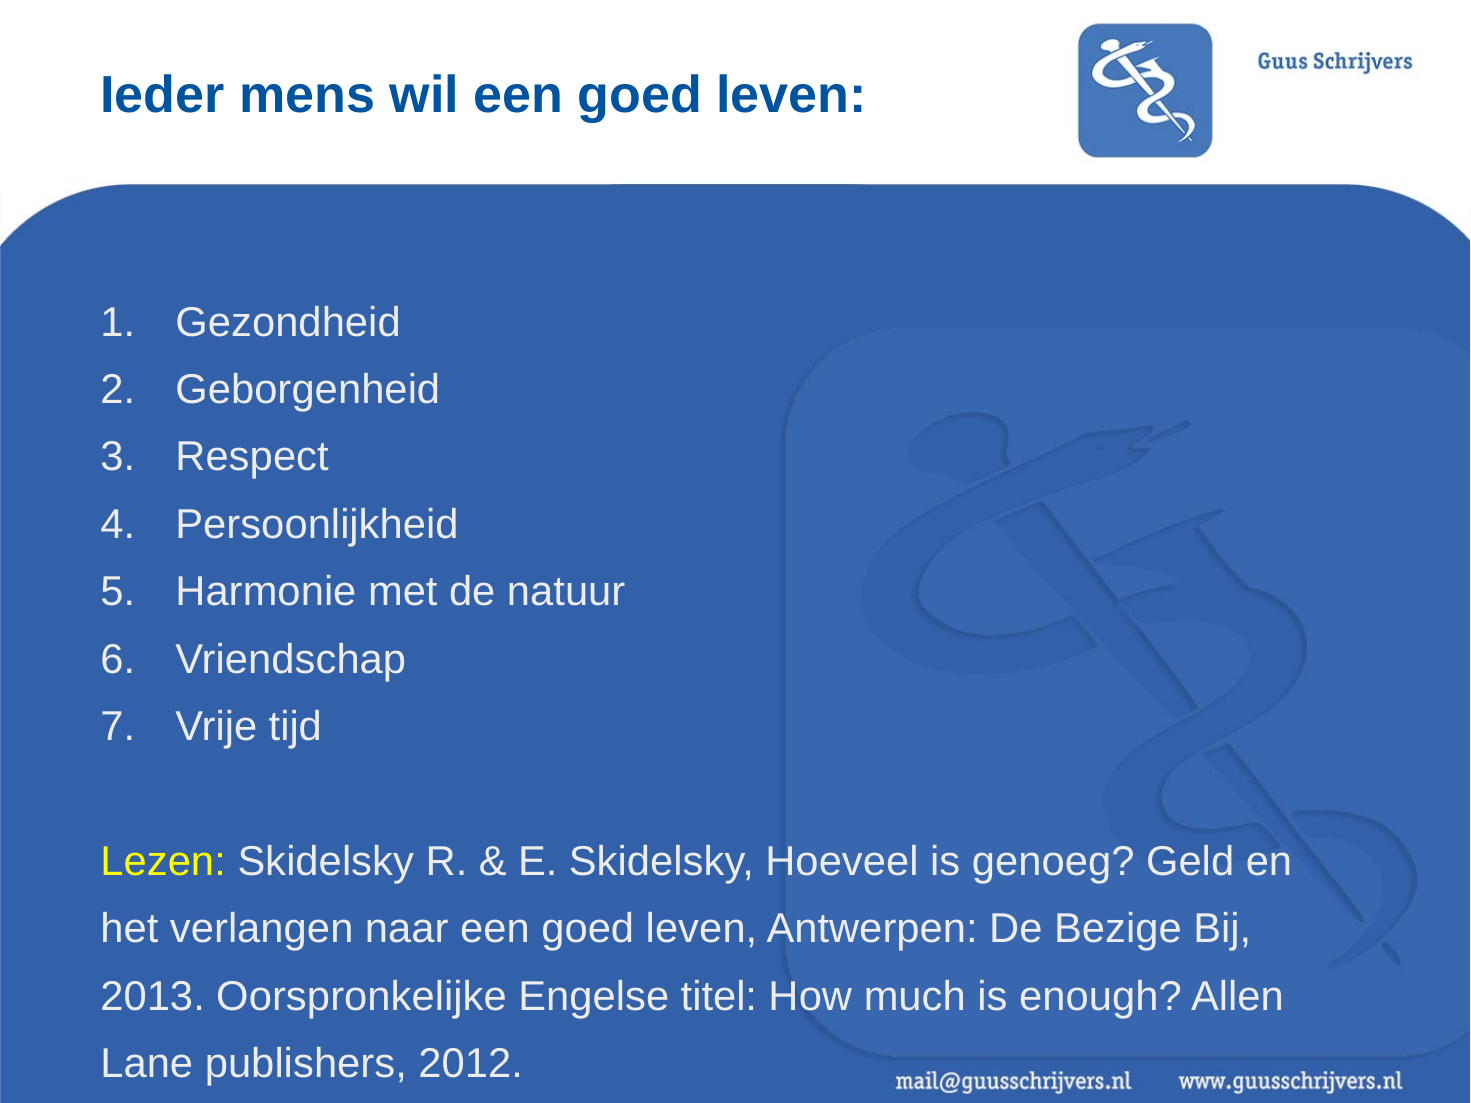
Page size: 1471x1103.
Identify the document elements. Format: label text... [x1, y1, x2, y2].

list Gezondheid Geborgenheid Respect Persoonlijkheid Harmonie met de natuur Vriendschap Vrije tijd Lezen: Skidelsky R. & E. Skidelsky, Hoeveel is genoeg? Geld en het verlangen naar een goed leven, Antwerpen: De Bezige Bij, 2013. Oorspronkelijke Engelse titel: How much is enough? Allen Lane publishers, 2012. [85, 269, 1336, 932]
picture [0, 0, 1471, 1103]
title Ieder mens wil een goed leven: [85, 0, 1060, 185]
